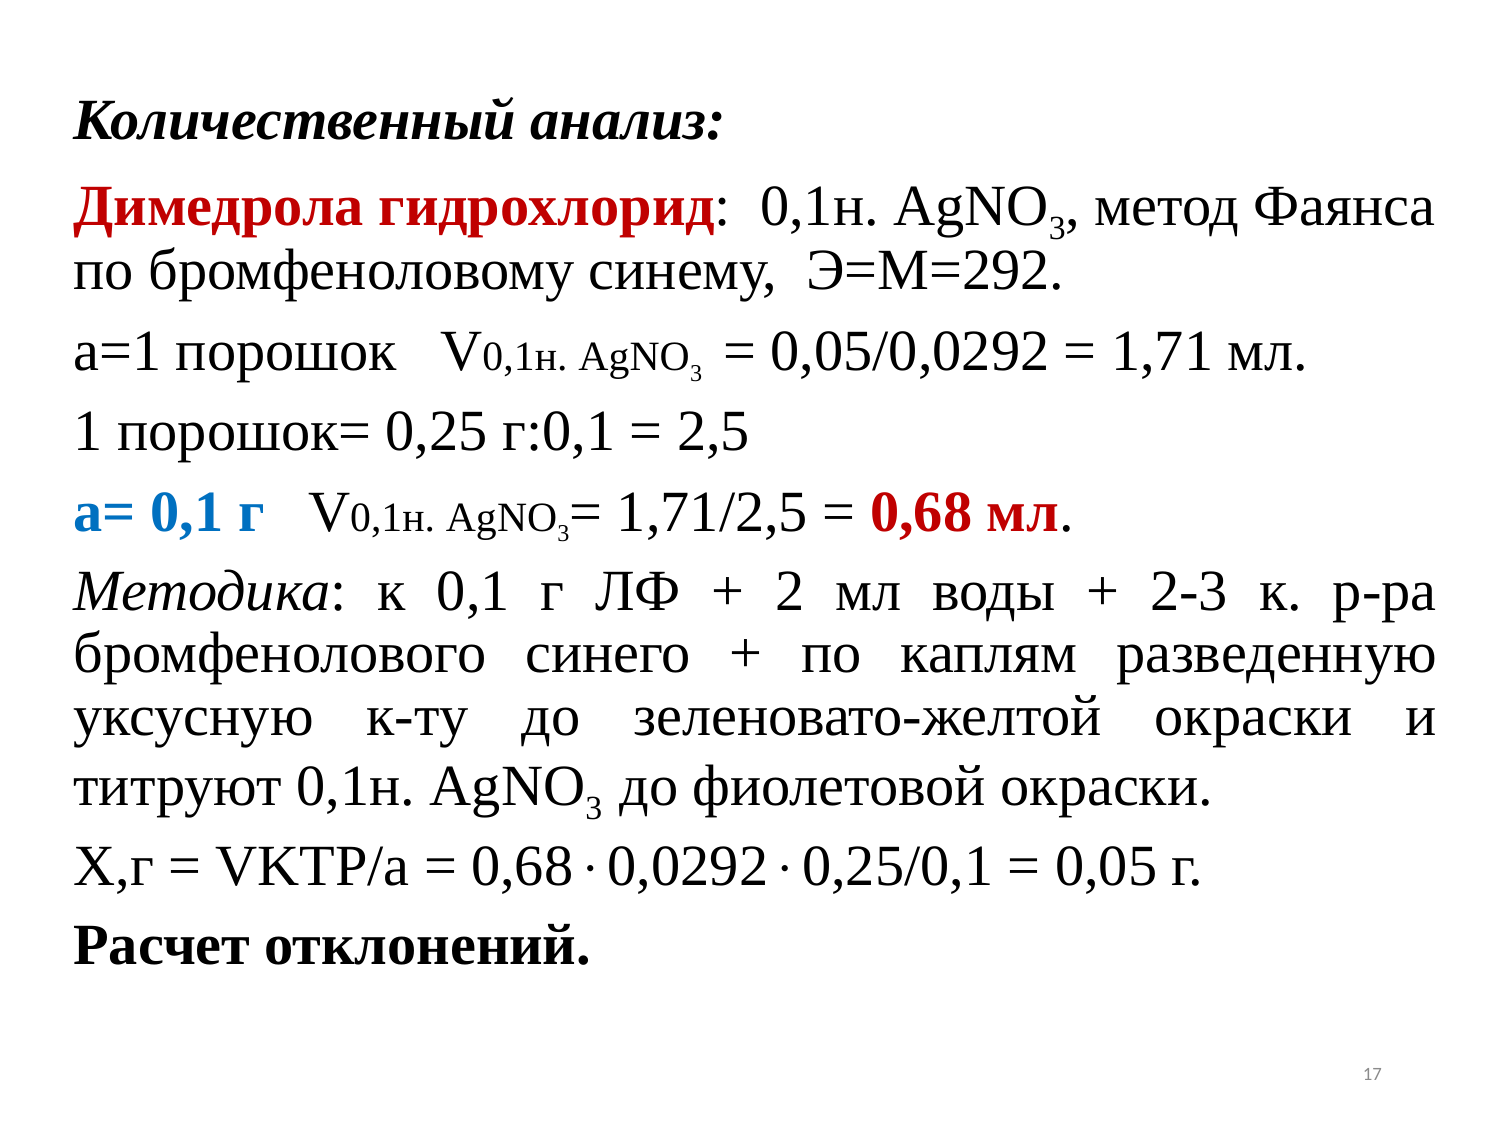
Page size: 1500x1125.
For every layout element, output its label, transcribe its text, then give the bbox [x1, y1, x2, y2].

slide_number 17 [1059, 1042, 1397, 1103]
list Количественный анализ: Димедрола гидрохлорид: 0,1н. AgNO3, метод Фаянса по бромфеноловому синему, Э=М=292. а=1 порошок V0,1н. AgNO3 = 0,05/0,0292 = 1,71 мл. 1 порошок= 0,25 г:0,1 = 2,5 а= 0,1 г V0,1н. AgNO3= 1,71/2,5 = 0,68 мл. Методика: к 0,1 г ЛФ + 2 мл воды + 2-3 к. р-ра бромфенолового синего + по каплям разведенную уксусную к-ту до зеленовато-желтой окраски и титруют 0,1н. AgNO3 до фиолетовой окраски. Х,г = VKTР/a = 0,680,02920,25/0,1 = 0,05 г. Расчет отклонений. [58, 82, 1453, 1043]
